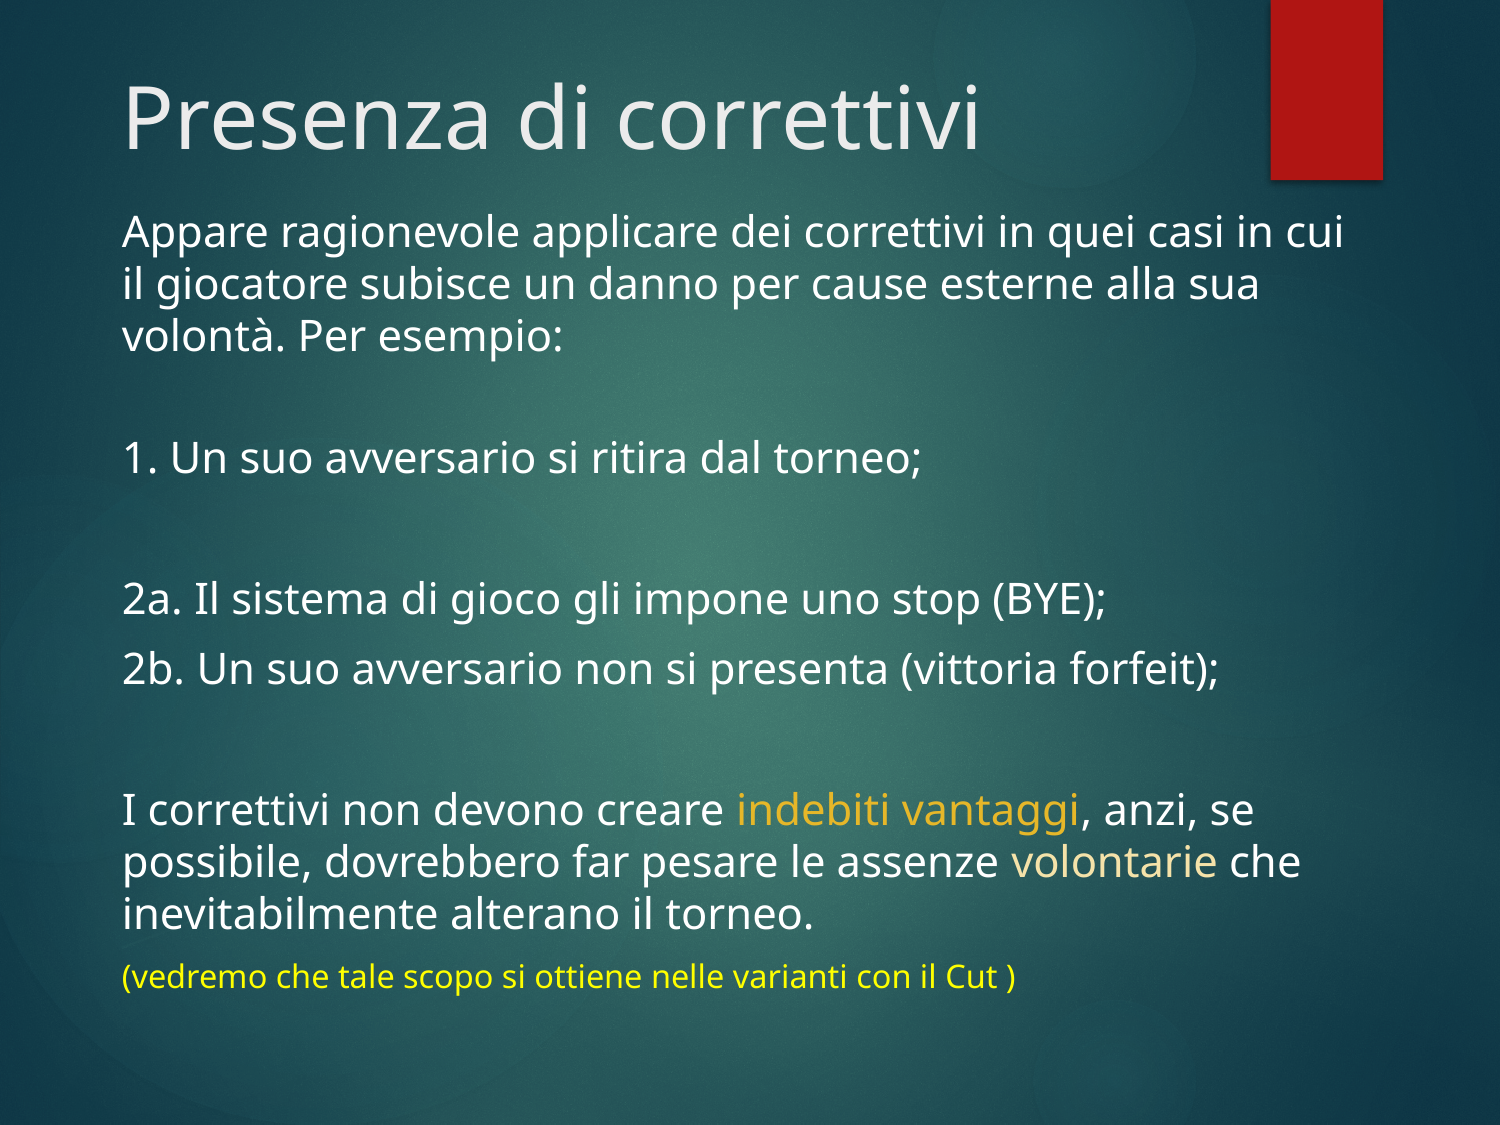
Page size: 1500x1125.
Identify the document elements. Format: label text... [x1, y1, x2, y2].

list Appare ragionevole applicare dei correttivi in quei casi in cui il giocatore subisce un danno per cause esterne alla sua volontà. Per esempio: 1. Un suo avversario si ritira dal torneo; 2a. Il sistema di gioco gli impone uno stop (BYE); 2b. Un suo avversario non si presenta (vittoria forfeit); I correttivi non devono creare indebiti vantaggi, anzi, se possibile, dovrebbero far pesare le assenze volontarie che inevitabilmente alterano il torneo. (vedremo che tale scopo si ottiene nelle varianti con il Cut ) [106, 196, 1382, 1012]
title Presenza di correttivi [106, 54, 1382, 196]
